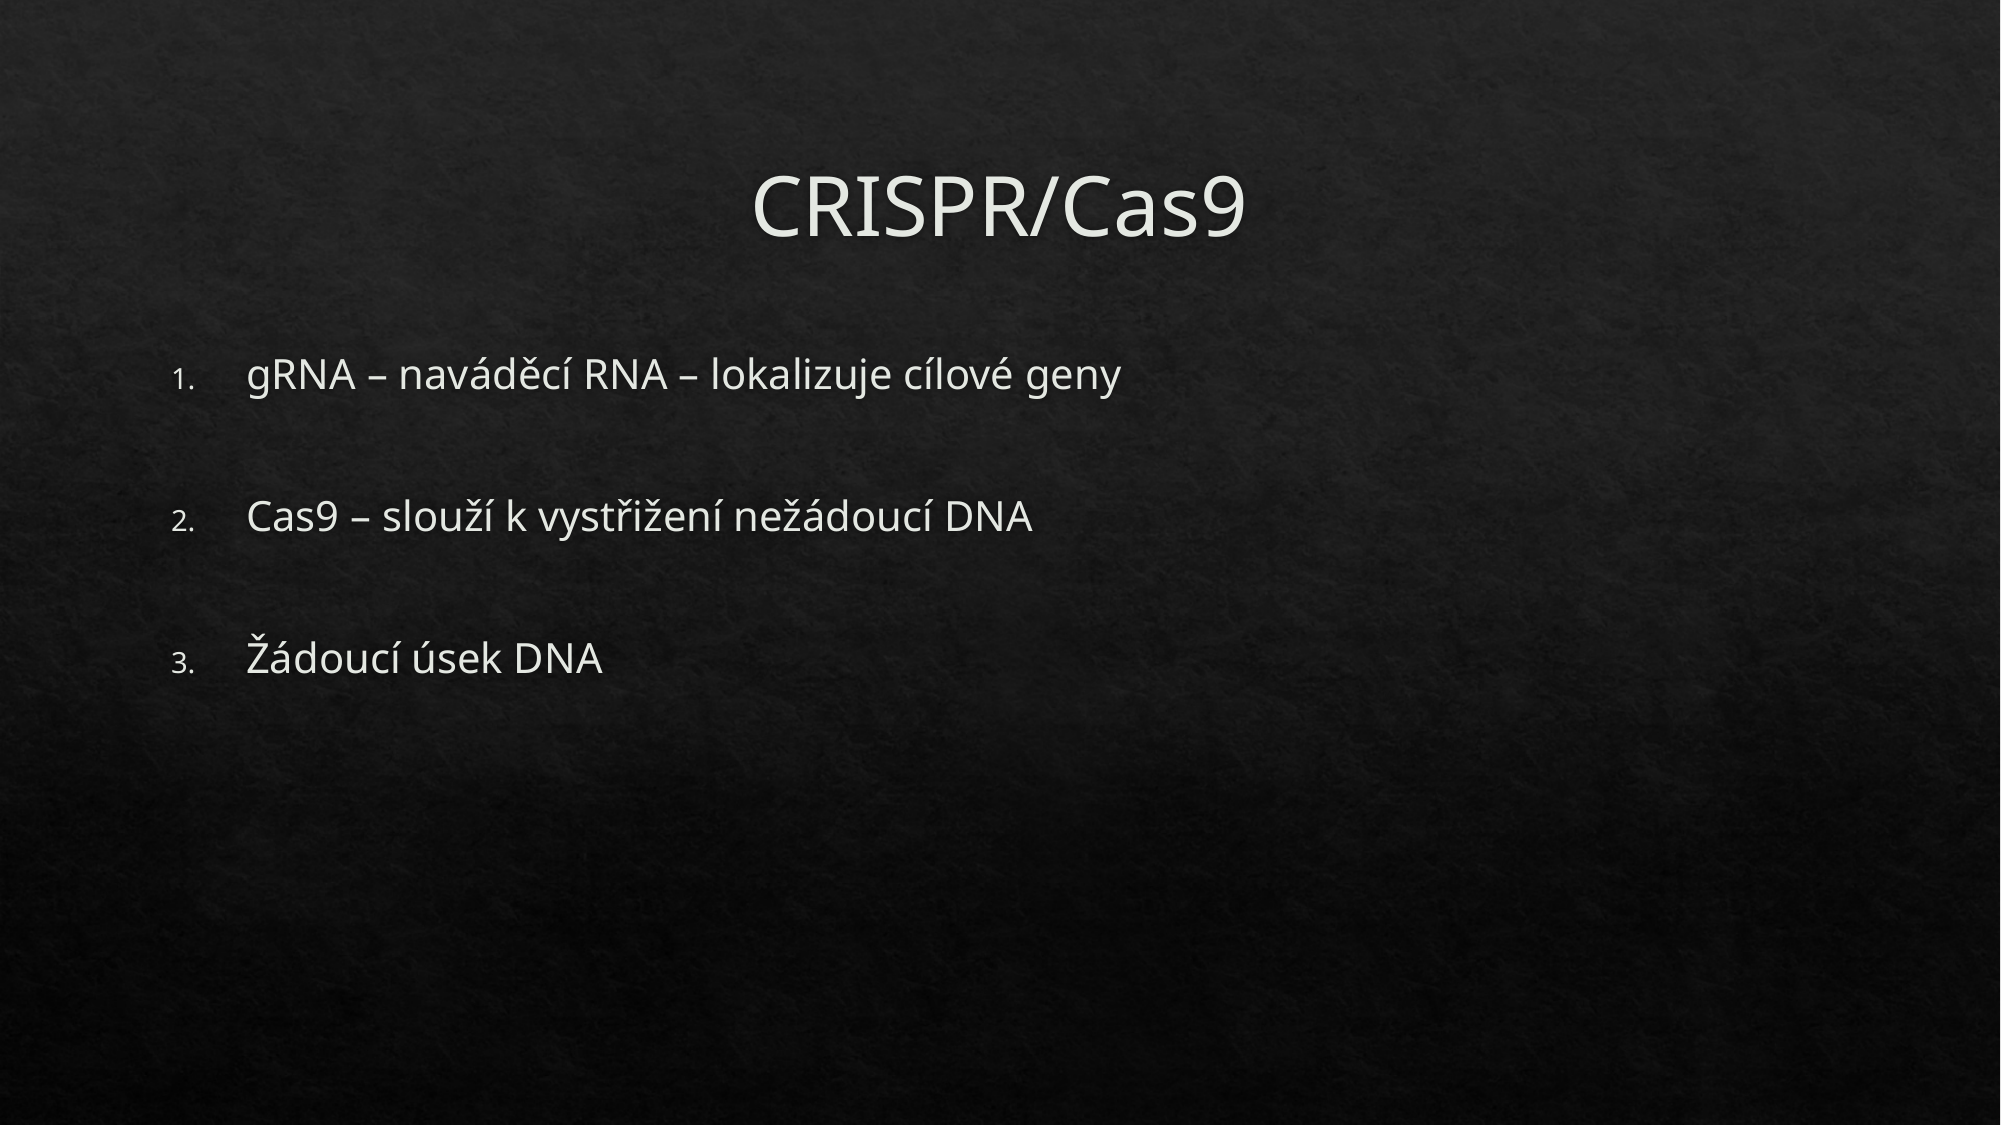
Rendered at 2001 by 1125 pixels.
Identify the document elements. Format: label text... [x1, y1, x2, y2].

title CRISPR/Cas9 [149, 99, 1849, 307]
list gRNA – naváděcí RNA – lokalizuje cílové geny Cas9 – slouží k vystřižení nežádoucí DNA Žádoucí úsek DNA [149, 340, 1849, 950]
